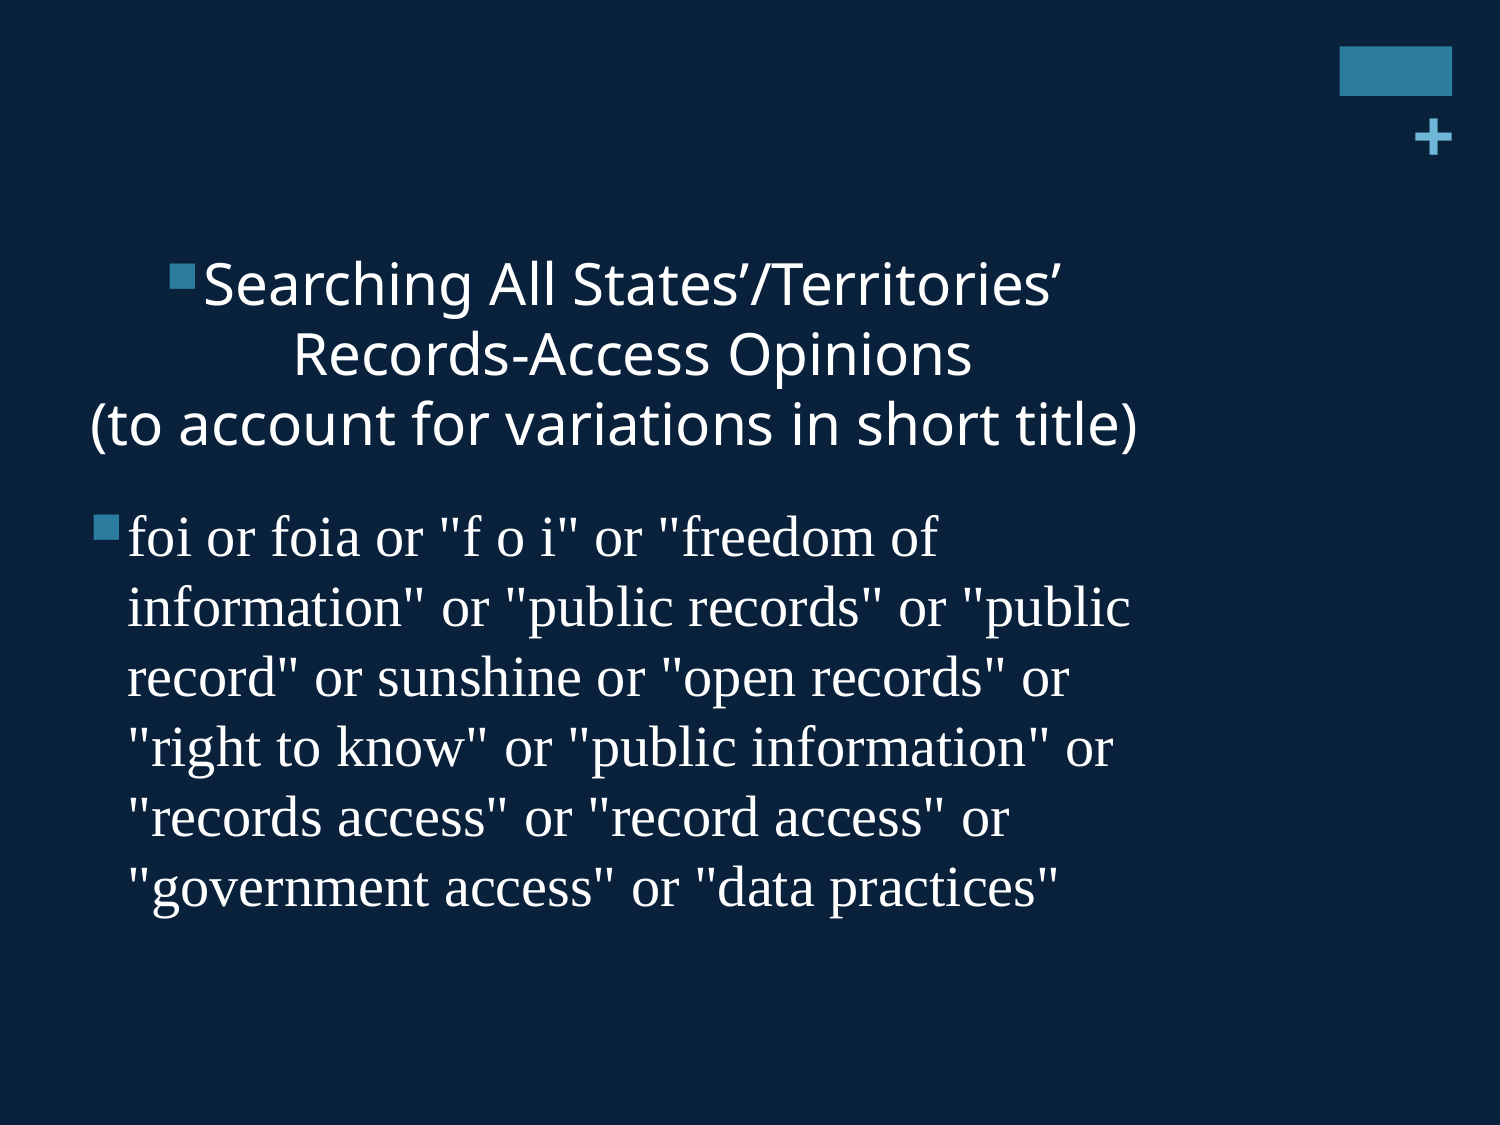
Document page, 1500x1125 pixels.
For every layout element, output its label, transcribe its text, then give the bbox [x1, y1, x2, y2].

list Searching All States’/Territories’ Records-Access Opinions (to account for variations in short title) foi or foia or "f o i" or "freedom of information" or "public records" or "public record" or sunshine or "open records" or "right to know" or "public information" or "records access" or "record access" or "government access" or "data practices" [75, 157, 1200, 1008]
